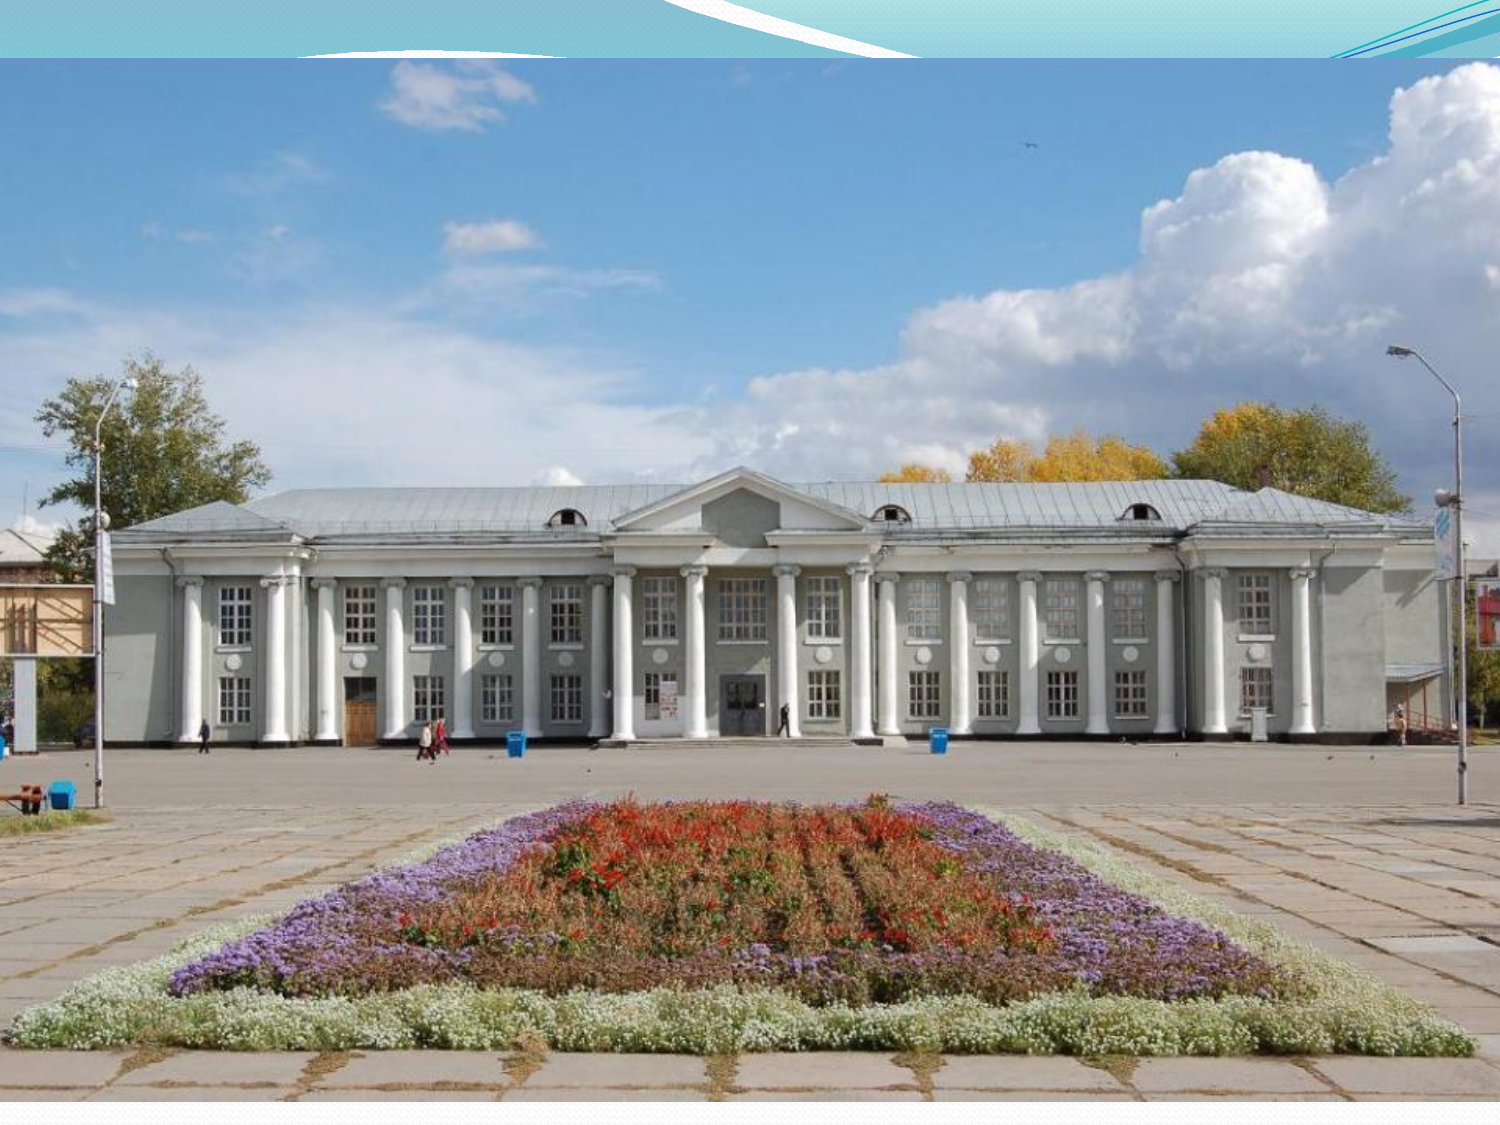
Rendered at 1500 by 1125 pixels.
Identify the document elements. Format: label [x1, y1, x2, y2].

list [0, 58, 1500, 1102]
